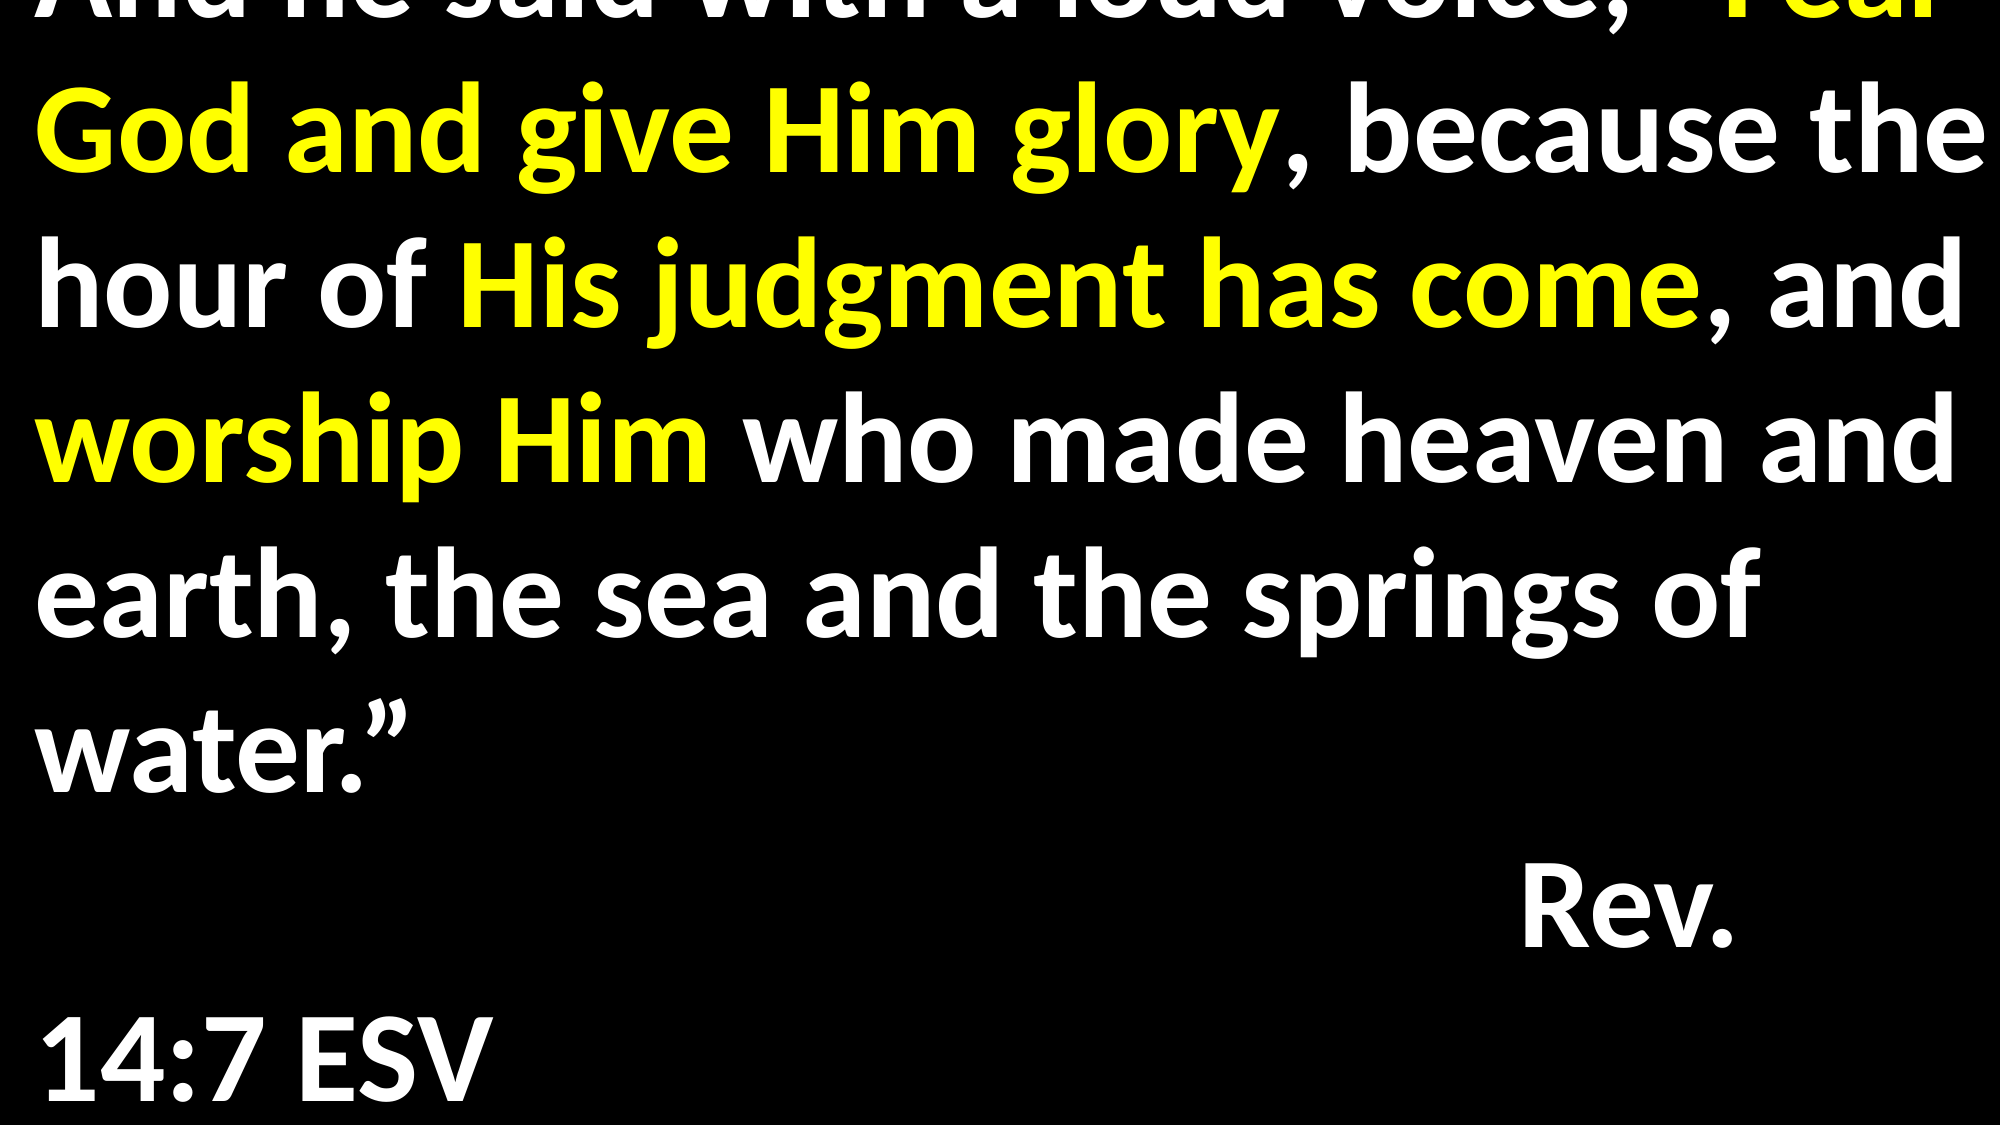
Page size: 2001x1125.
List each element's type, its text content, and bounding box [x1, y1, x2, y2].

list And he said with a loud voice, “Fear God and give Him glory, because the hour of His judgment has come, and worship Him who made heaven and earth, the sea and the springs of water.” Rev. 14:7 ESV [0, 0, 2000, 1098]
